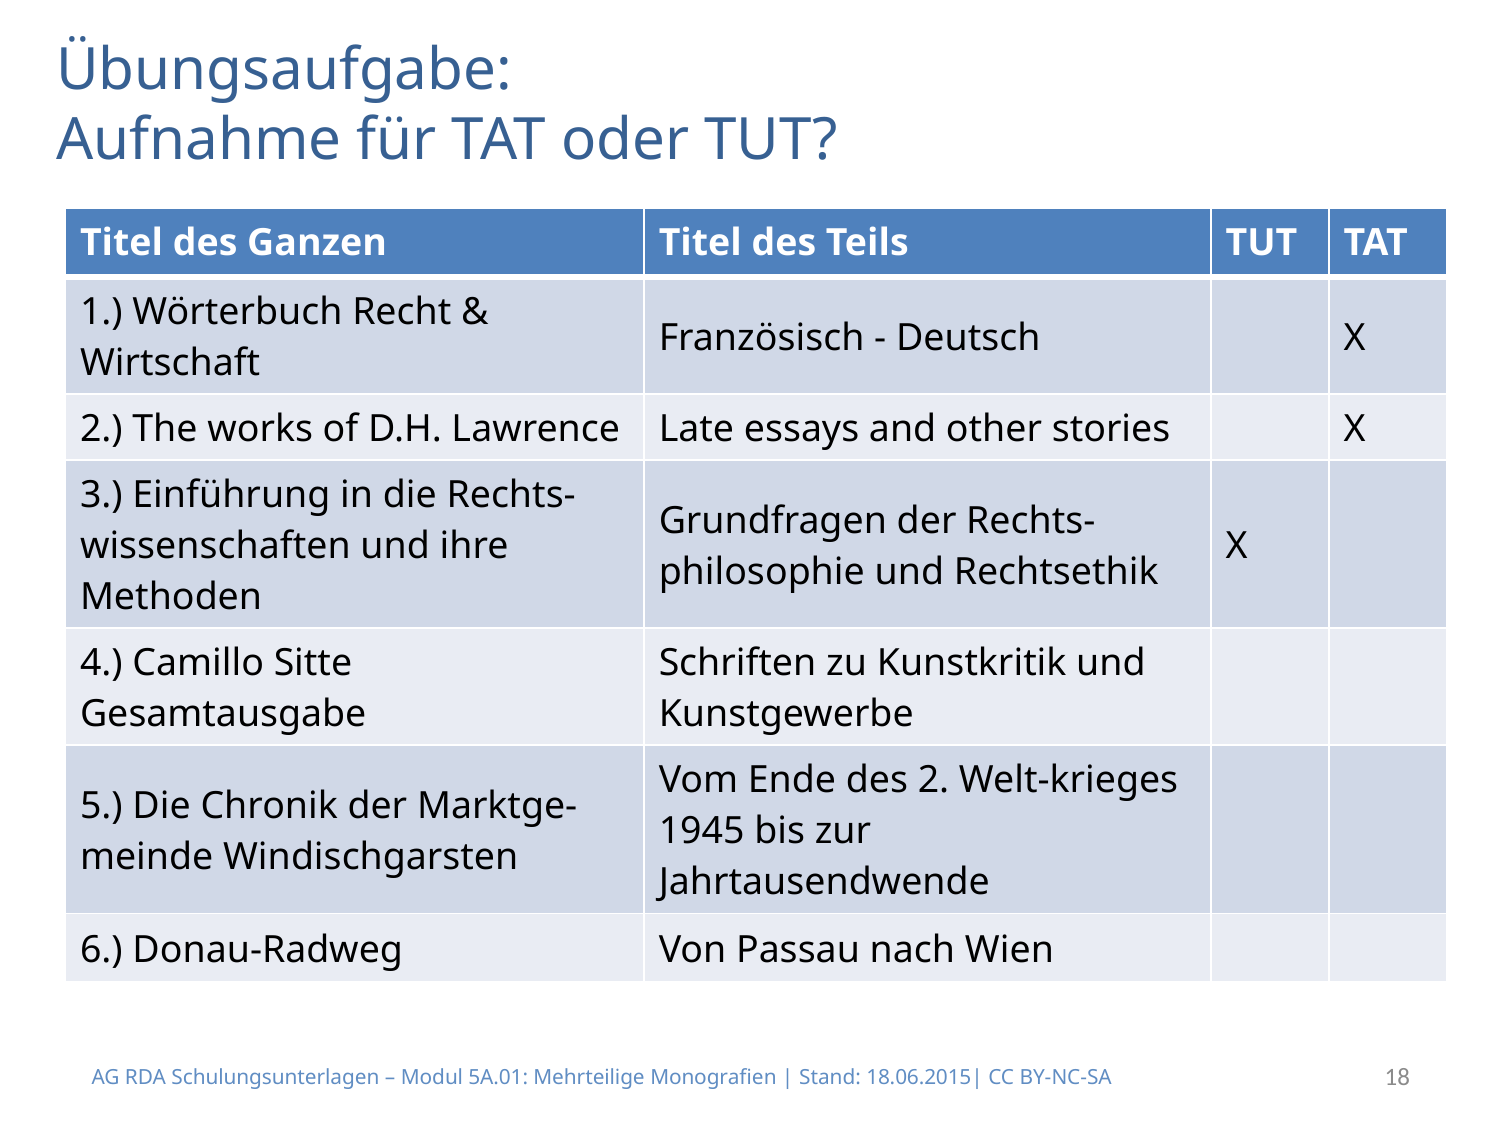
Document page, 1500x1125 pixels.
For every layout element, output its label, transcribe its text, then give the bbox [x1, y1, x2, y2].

table_cell [1212, 280, 1328, 393]
table_cell Vom Ende des 2. Welt-krieges 1945 bis zur Jahrtausendwende [645, 746, 1210, 913]
table_header TAT [1330, 209, 1446, 274]
table_cell 2.) The works of D.H. Lawrence [66, 395, 643, 459]
table_cell 5.) Die Chronik der Marktge-meinde Windischgarsten [66, 746, 643, 913]
table_header TUT [1212, 209, 1328, 274]
table_cell Grundfragen der Rechts-philosophie und Rechtsethik [645, 461, 1210, 627]
table_cell Von Passau nach Wien [645, 914, 1210, 981]
table_header Titel des Ganzen [66, 209, 643, 274]
table_cell [1330, 746, 1446, 913]
table_cell [1330, 461, 1446, 627]
slide_number 18 [1187, 1045, 1425, 1106]
table_cell [1212, 746, 1328, 913]
table_cell 3.) Einführung in die Rechts-wissenschaften und ihre Methoden [66, 461, 643, 627]
table_cell [1212, 629, 1328, 744]
table_cell [1330, 629, 1446, 744]
table_cell [1330, 914, 1446, 981]
table_cell Late essays and other stories [645, 395, 1210, 459]
table_header Titel des Teils [645, 209, 1210, 274]
table_cell [1212, 914, 1328, 981]
title Übungsaufgabe: Aufnahme für TAT oder TUT? [41, 30, 1459, 173]
table_cell X [1330, 395, 1446, 459]
table_cell [1212, 395, 1328, 459]
footer AG RDA Schulungsunterlagen – Modul 5A.01: Mehrteilige Monografien | Stand: 18.06.2015| CC BY-NC-SA [76, 1045, 1187, 1106]
table_cell 6.) Donau-Radweg [66, 914, 643, 981]
table_cell Französisch - Deutsch [645, 280, 1210, 393]
table_cell X [1330, 280, 1446, 393]
table_cell 1.) Wörterbuch Recht & Wirtschaft [66, 280, 643, 393]
table_cell Schriften zu Kunstkritik und Kunstgewerbe [645, 629, 1210, 744]
table_cell X [1212, 461, 1328, 627]
table_cell 4.) Camillo Sitte Gesamtausgabe [66, 629, 643, 744]
